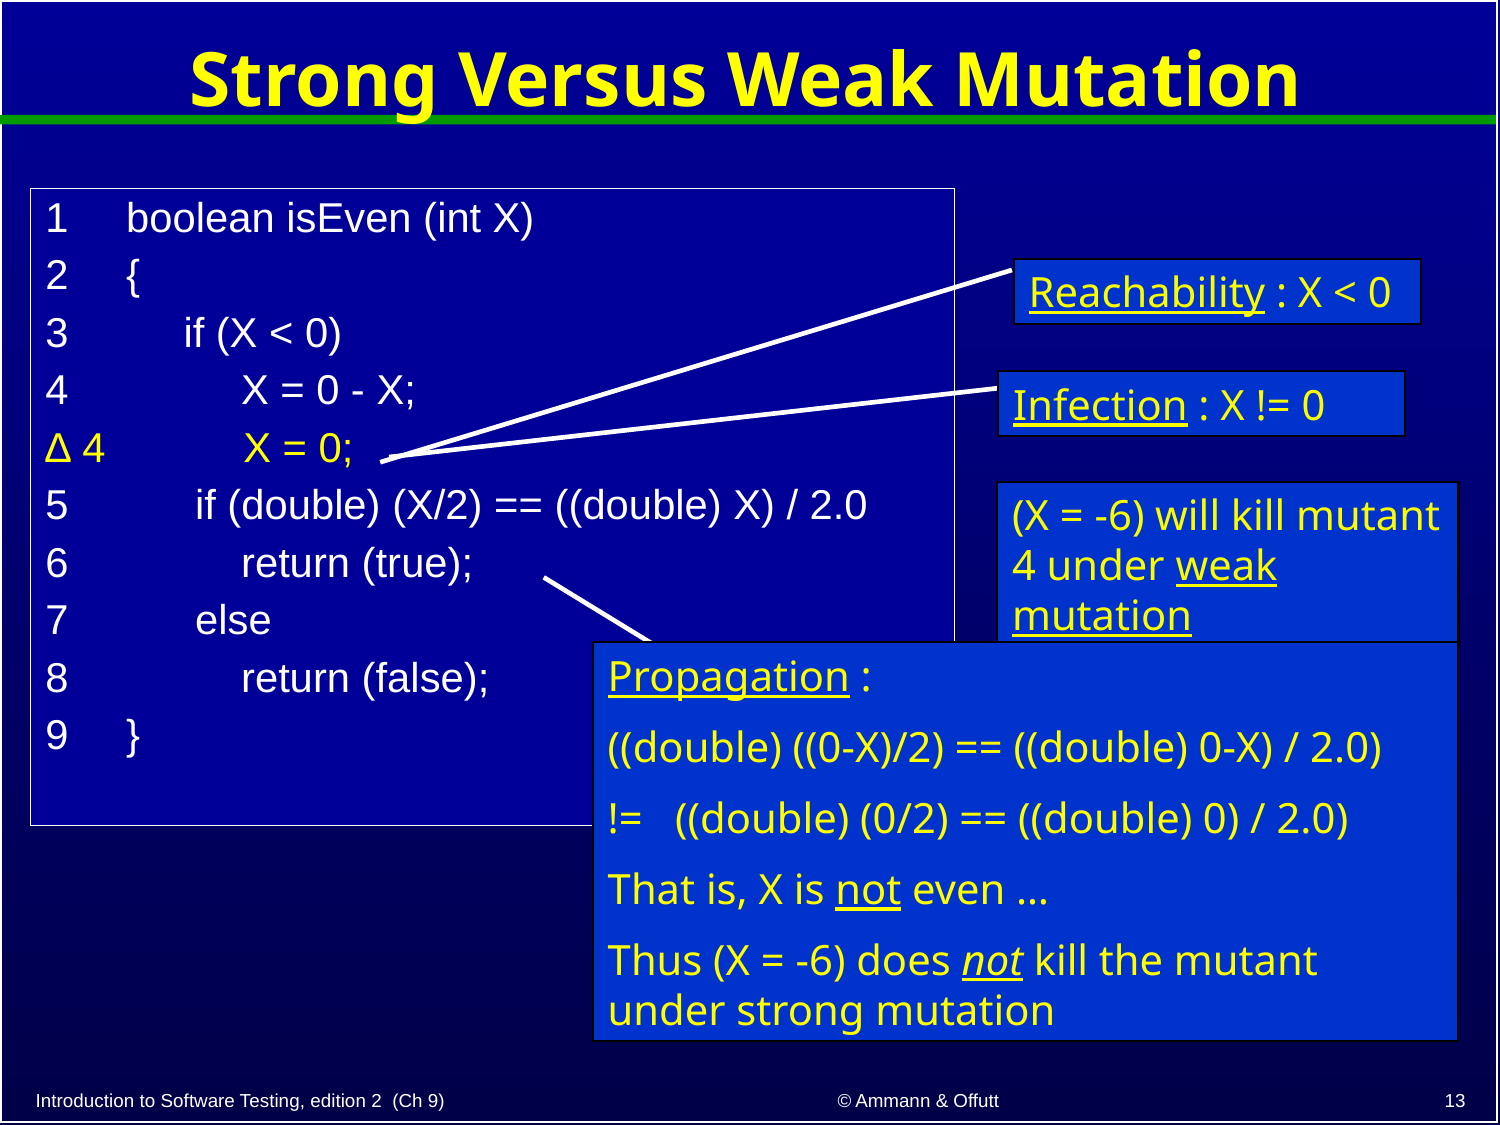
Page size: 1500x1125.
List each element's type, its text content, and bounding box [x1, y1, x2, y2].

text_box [543, 577, 1459, 1060]
footer © Ammann & Offutt [680, 1075, 1156, 1120]
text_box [388, 370, 1406, 458]
title Strong Versus Weak Mutation [1, 15, 1492, 149]
list 1 boolean isEven (int X) 2 { 3 if (X < 0) 4 X = 0 - X; ∆ 4 X = 0; 5 if (double) (X/2) == ((double) X) / 2.0 6 return (true); 7 else 8 return (false); 9 } [30, 188, 955, 826]
slide_number Introduction to Software Testing, edition 2 (Ch 9) [20, 1076, 660, 1120]
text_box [379, 258, 1422, 463]
text_box (X = -6) will kill mutant 4 under weak mutation [997, 481, 1459, 577]
slide_number 13 [1181, 1075, 1481, 1120]
